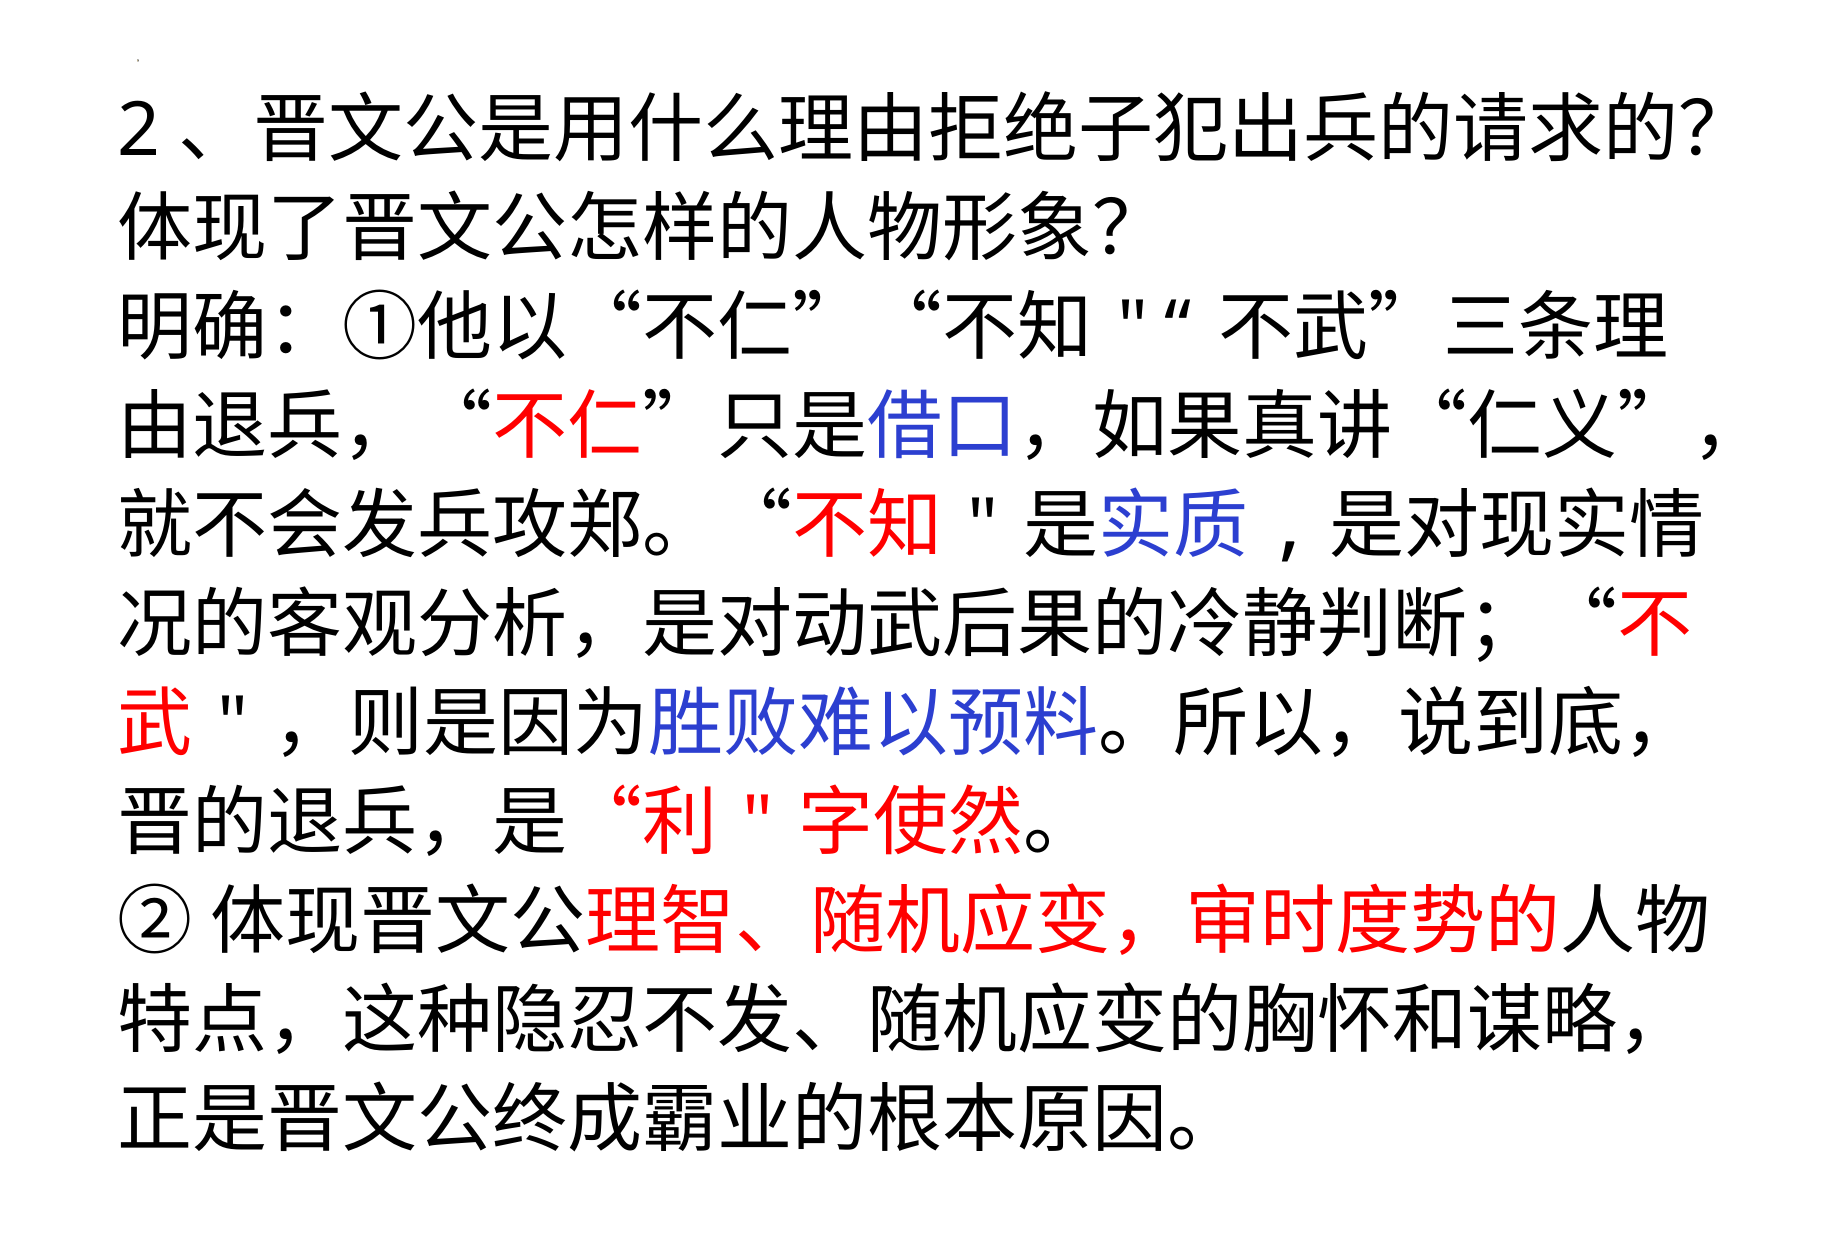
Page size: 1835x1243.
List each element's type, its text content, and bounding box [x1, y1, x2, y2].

text_box 2、晋文公是用什么理由拒绝子犯出兵的请求的？体现了晋文公怎样的人物形象？ 明确：①他以“不仁”“不知"“不武”三条理由退兵，“不仁”只是借口，如果真讲“仁义”，就不会发兵攻郑。“不知"是实质,是对现实情况的客观分析，是对动武后果的冷静判断；“不武"，则是因为胜败难以预料。所以，说到底，晋的退兵，是“利"字使然。 ②体现晋文公理智、随机应变，审时度势的人物特点，这种隐忍不发、随机应变的胸怀和谋略，正是晋文公终成霸业的根本原因。 [102, 64, 1748, 1168]
